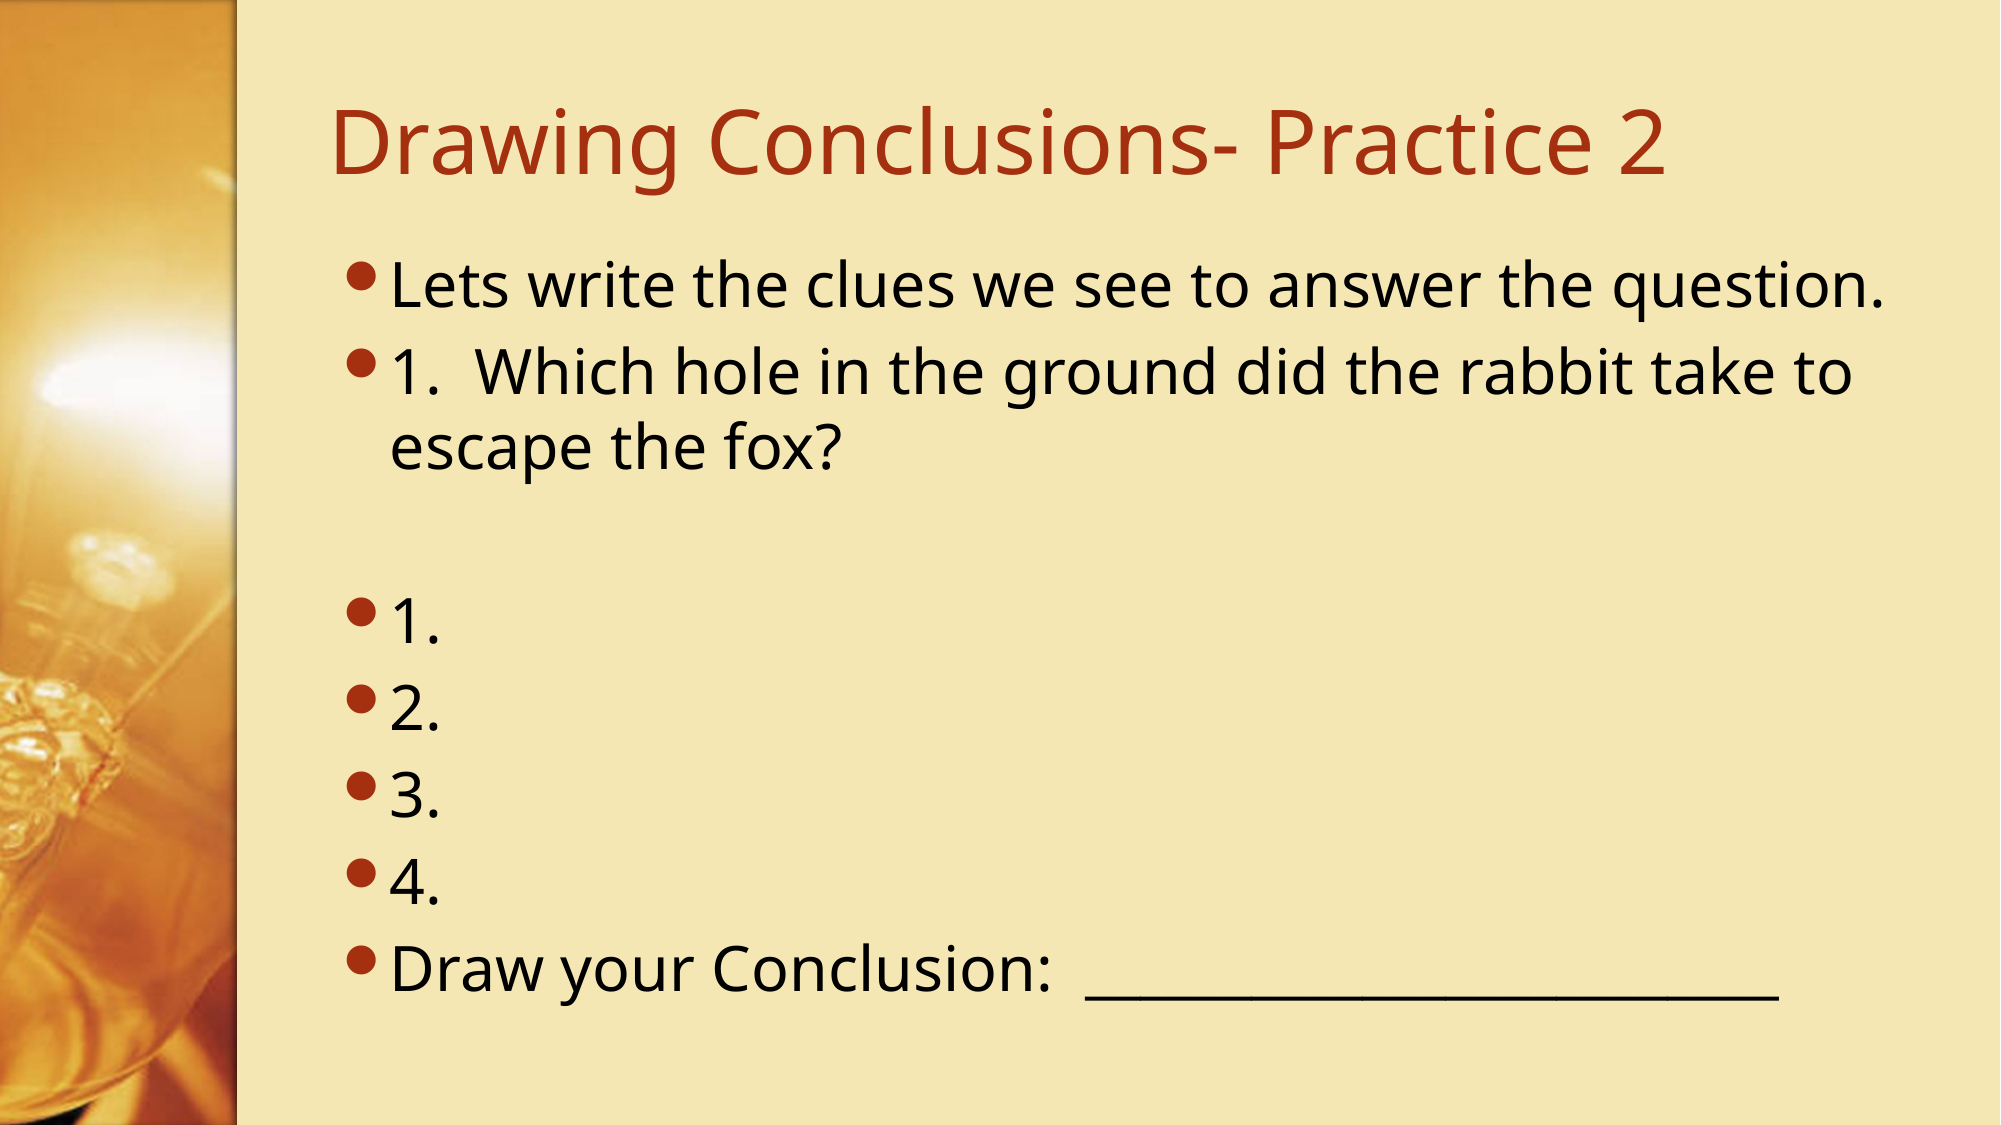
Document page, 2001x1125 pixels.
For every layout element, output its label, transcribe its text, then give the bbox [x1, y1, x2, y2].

title Drawing Conclusions- Practice 2 [313, 45, 1954, 233]
list Lets write the clues we see to answer the question. 1. Which hole in the ground did the rabbit take to escape the fox? 1. 2. 3. 4. Draw your Conclusion: _________________________ [313, 237, 1954, 1025]
picture [0, 0, 237, 1125]
